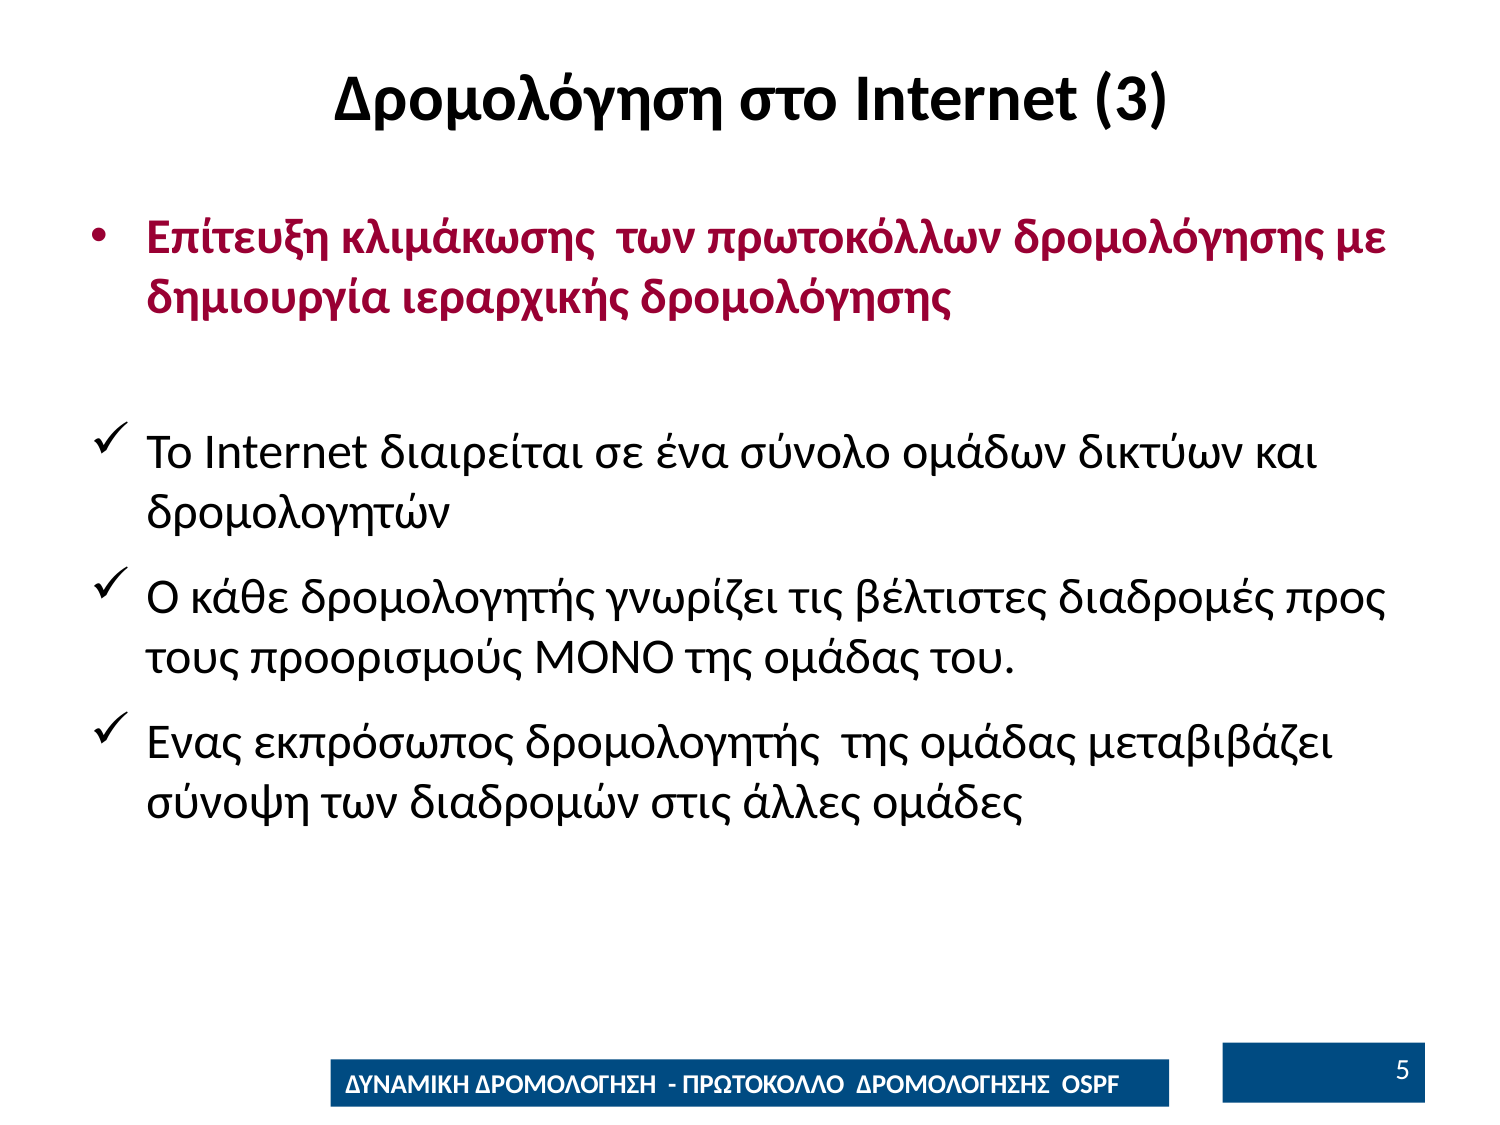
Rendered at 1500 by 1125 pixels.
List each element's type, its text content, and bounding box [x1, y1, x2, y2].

list Επίτευξη κλιμάκωσης των πρωτοκόλλων δρομολόγησης με δημιουργία ιεραρχικής δρομολόγησης Το Internet διαιρείται σε ένα σύνολο ομάδων δικτύων και δρομολογητών Ο κάθε δρομολογητής γνωρίζει τις βέλτιστες διαδρομές προς τους προορισμούς ΜΟΝΟ της ομάδας του. Ενας εκπρόσωπος δρομολογητής της ομάδας μεταβιβάζει σύνοψη των διαδρομών στις άλλες ομάδες [75, 196, 1425, 1012]
slide_number 4 [1222, 1042, 1425, 1103]
title Δρομολόγηση στο Internet (3) [76, 19, 1427, 169]
